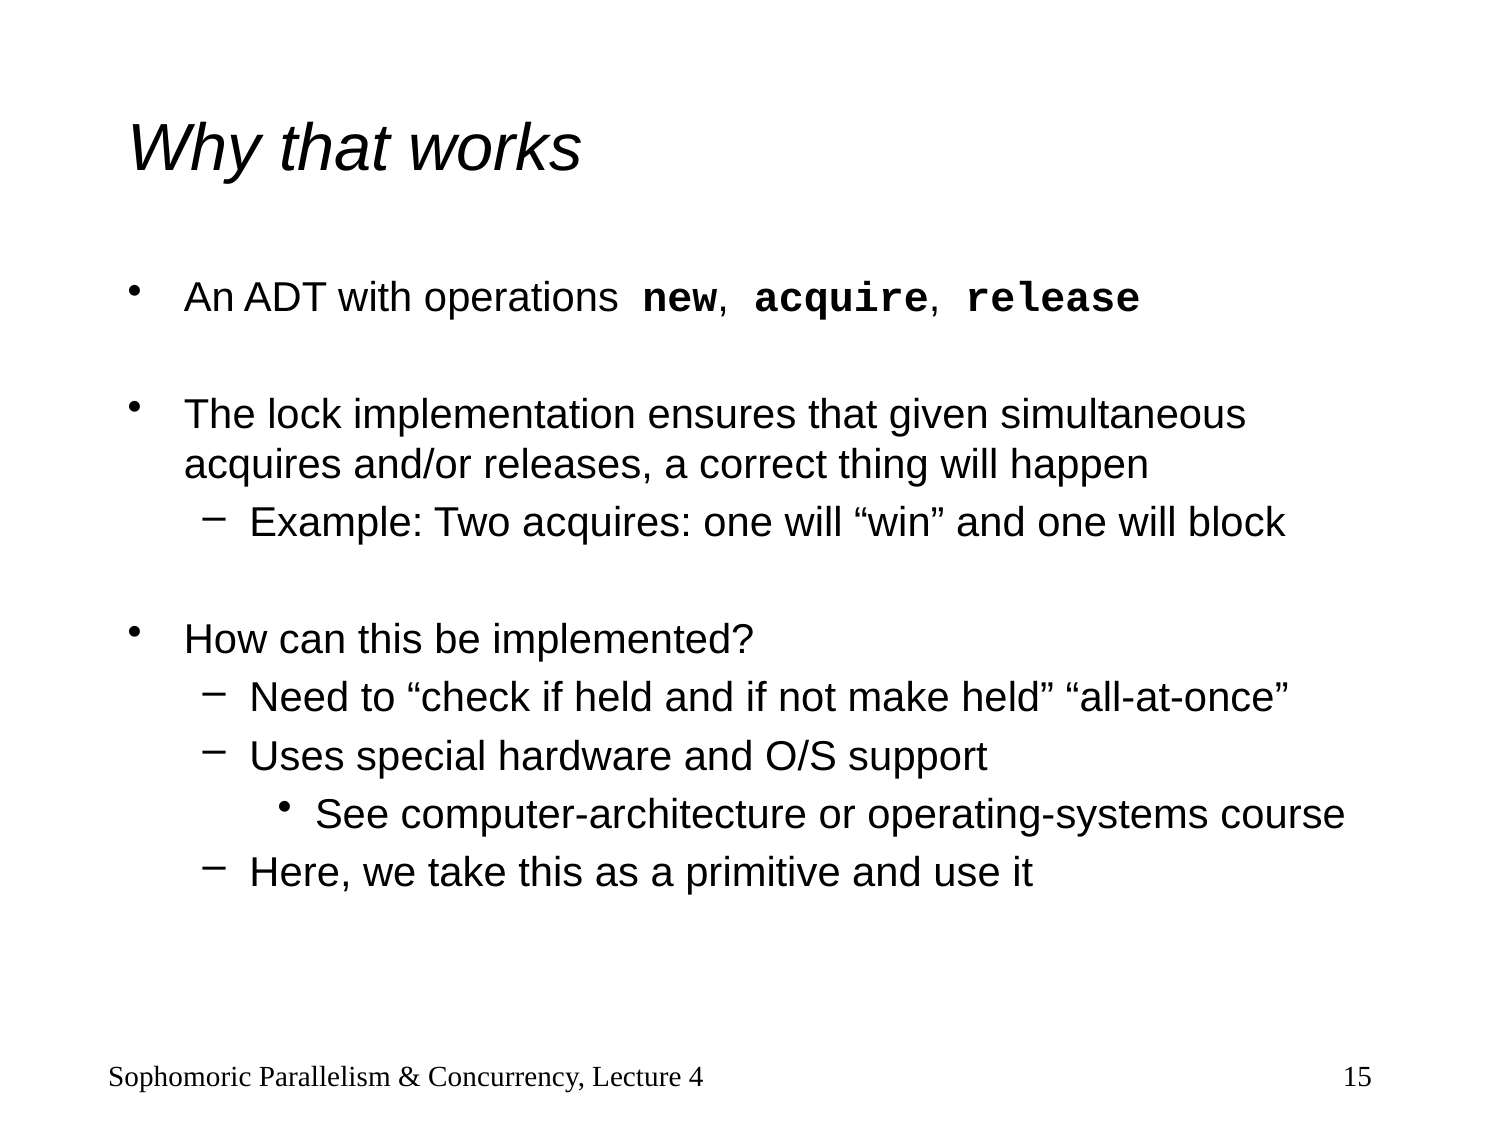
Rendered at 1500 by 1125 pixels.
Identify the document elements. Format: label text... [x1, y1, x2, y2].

footer Sophomoric Parallelism & Concurrency, Lecture 4 [87, 1049, 726, 1125]
title Why that works [112, 49, 1388, 238]
slide_number 15 [1074, 1049, 1388, 1125]
list An ADT with operations new, acquire, release The lock implementation ensures that given simultaneous acquires and/or releases, a correct thing will happen Example: Two acquires: one will “win” and one will block How can this be implemented? Need to “check if held and if not make held” “all-at-once” Uses special hardware and O/S support See computer-architecture or operating-systems course Here, we take this as a primitive and use it [112, 262, 1388, 1038]
